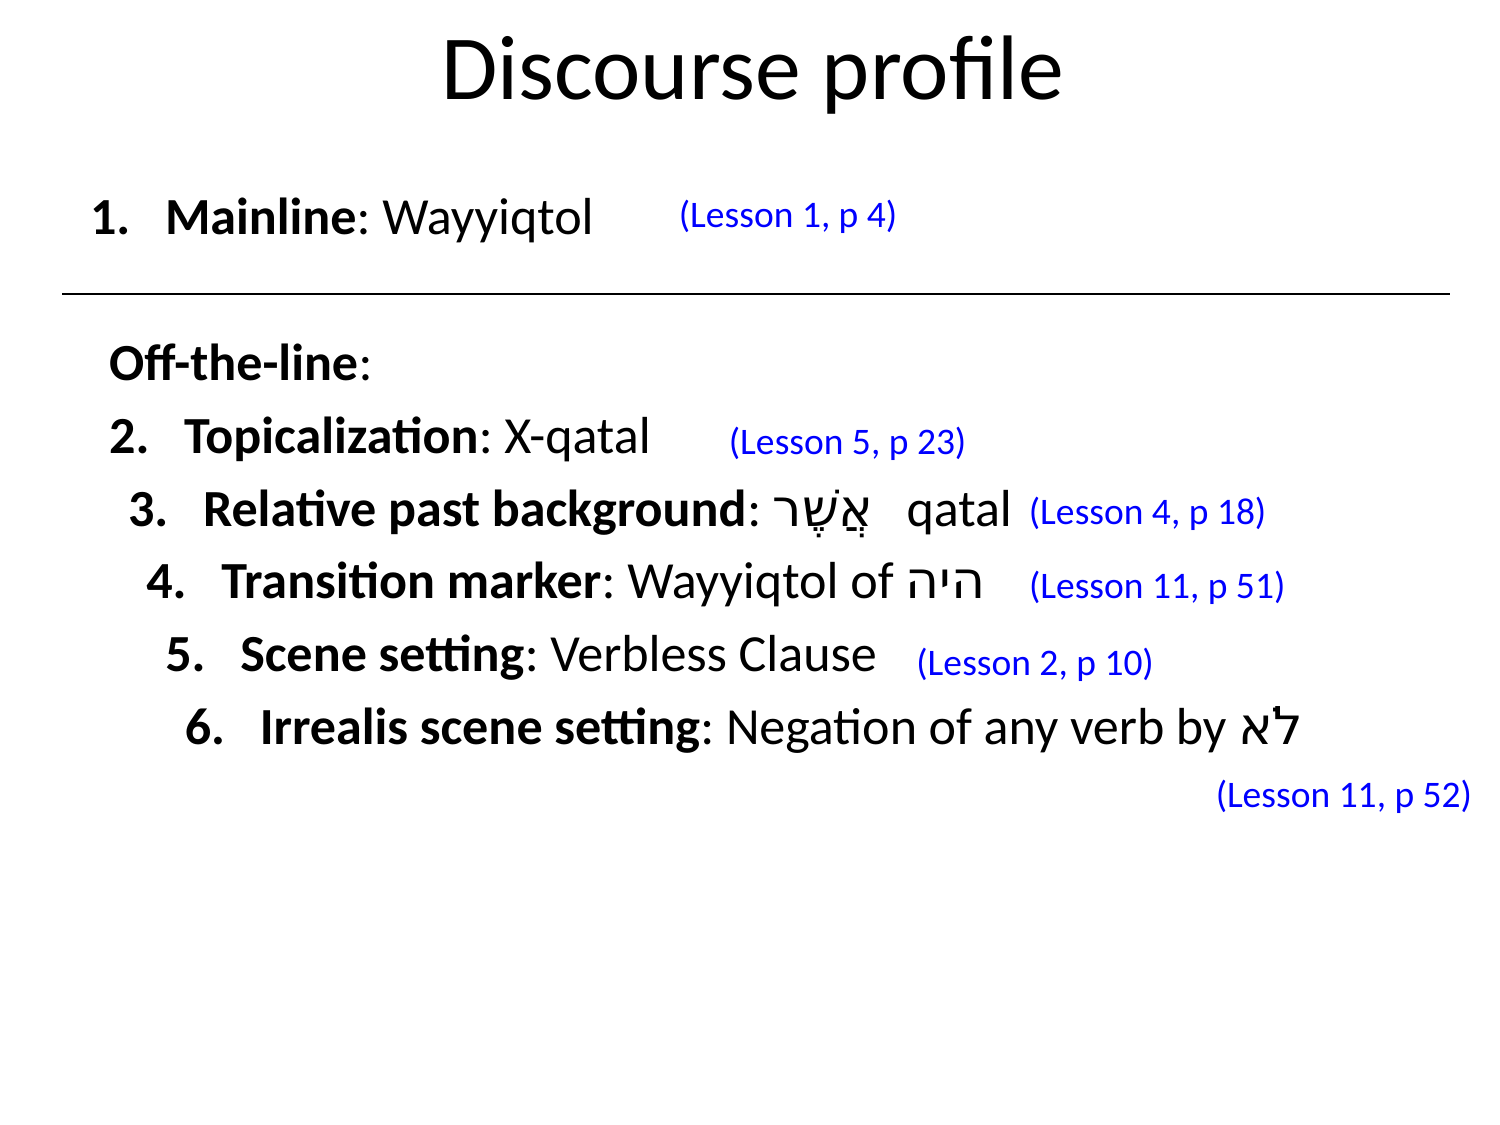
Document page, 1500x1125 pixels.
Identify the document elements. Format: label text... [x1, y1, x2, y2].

text_box (Lesson 11, p 51) [1014, 553, 1301, 613]
text_box (Lesson 2, p 10) [901, 630, 1169, 690]
text_box (Lesson 1, p 4) [664, 182, 913, 242]
text_box Mainline: Wayyiqtol Off-the-line: Topicalization: X-qatal Relative past background: אֲשֶׁר qatal Transition marker: Wayyiqtol of היה Scene setting: Verbless Clause Irrealis scene setting: Negation of any verb by לֹא [74, 174, 1425, 293]
text_box (Lesson 5, p 23) [714, 409, 982, 470]
text_box (Lesson 4, p 18) [1014, 479, 1282, 540]
text_box (Lesson 11, p 52) [1201, 762, 1500, 823]
text_box Mainline: Wayyiqtol Off-the-line: Topicalization: X-qatal Relative past background: אֲשֶׁר qatal Transition marker: Wayyiqtol of היה Scene setting: Verbless Clause Irrealis scene setting: Negation of any verb by לֹא [74, 303, 1425, 800]
title Discourse profile [78, 0, 1429, 125]
